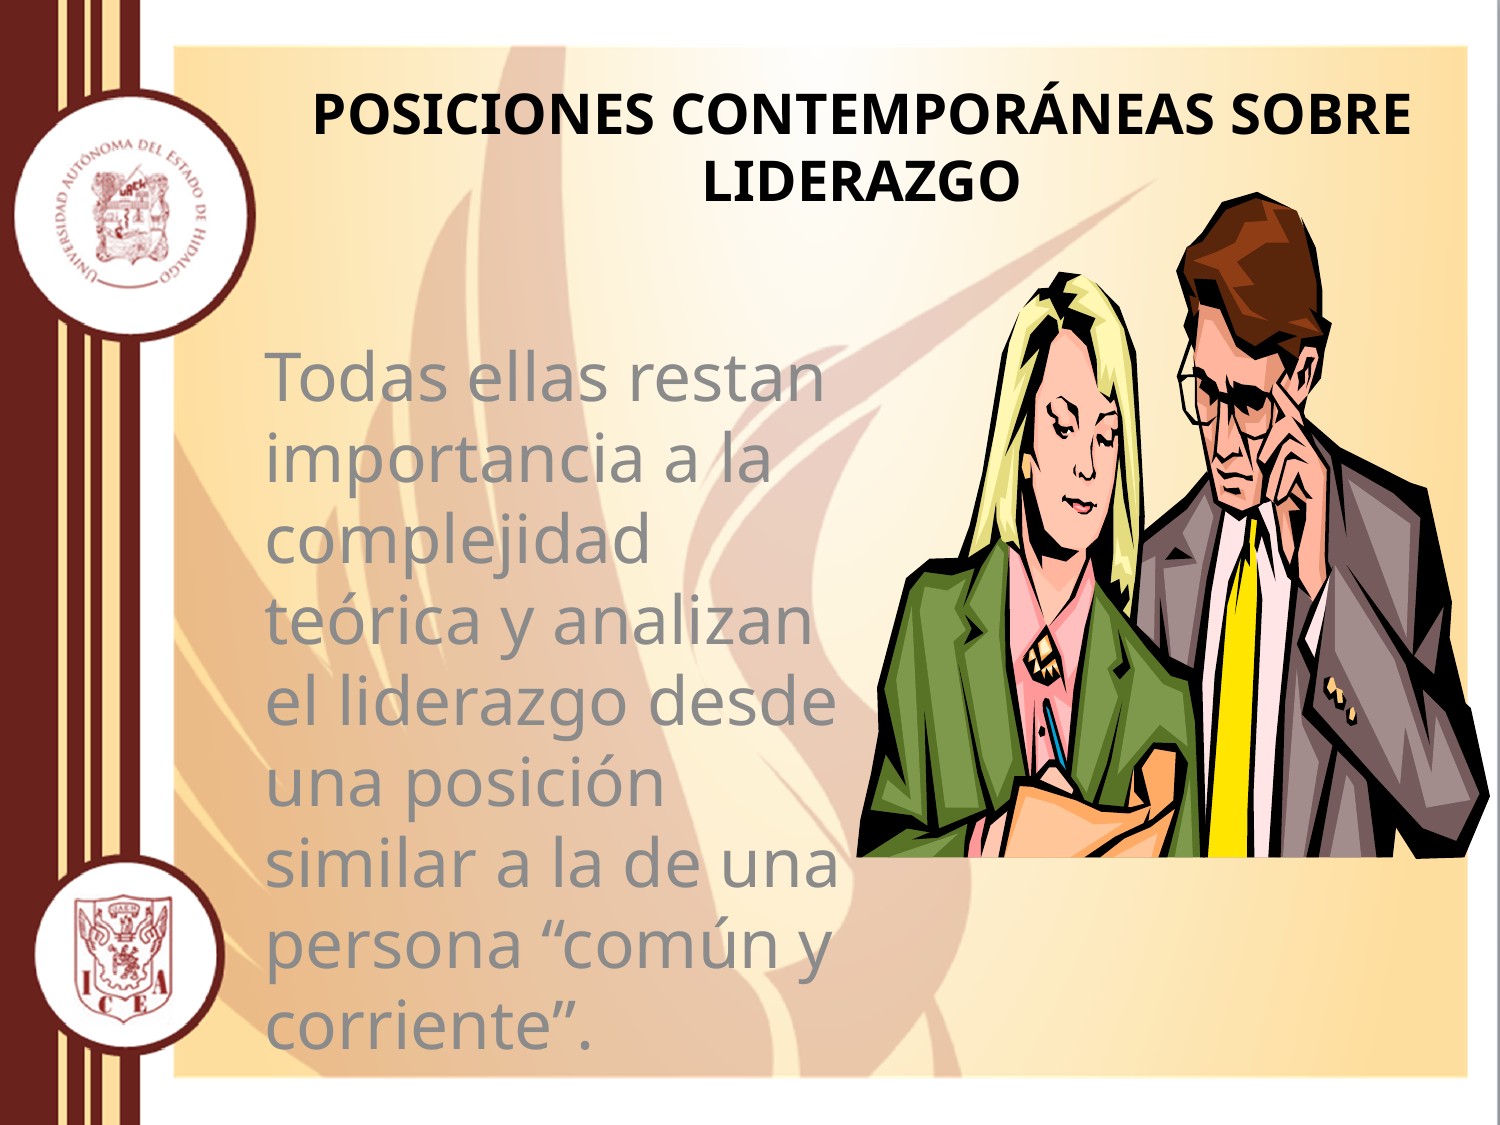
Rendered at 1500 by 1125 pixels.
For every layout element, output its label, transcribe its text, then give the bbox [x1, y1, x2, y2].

list Todas ellas restan importancia a la complejidad teórica y analizan el liderazgo desde una posición similar a la de una persona “común y corriente”. [171, 210, 880, 1071]
title Posiciones Contemporáneas sobre Liderazgo [265, 70, 1459, 210]
picture [0, 0, 1500, 1125]
